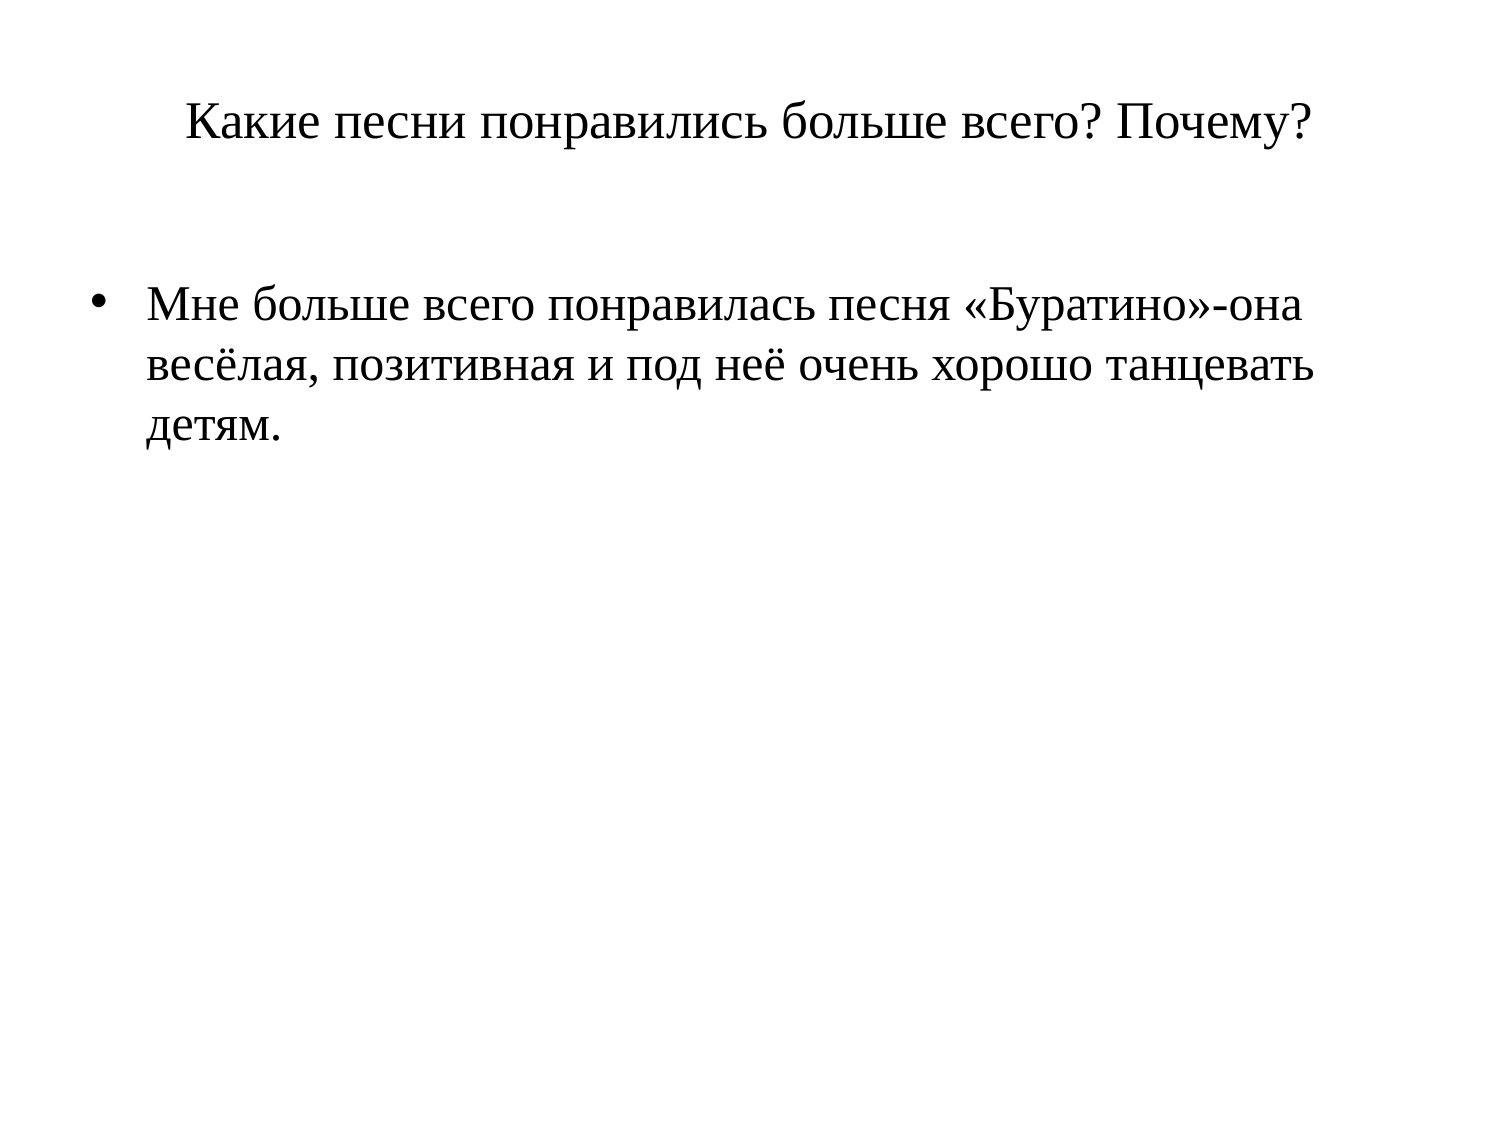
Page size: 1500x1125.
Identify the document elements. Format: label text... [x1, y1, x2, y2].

list Мне больше всего понравилась песня «Буратино»-она весёлая, позитивная и под неё очень хорошо танцевать детям. [75, 262, 1425, 1005]
title Какие песни понравились больше всего? Почему? [75, 45, 1425, 233]
